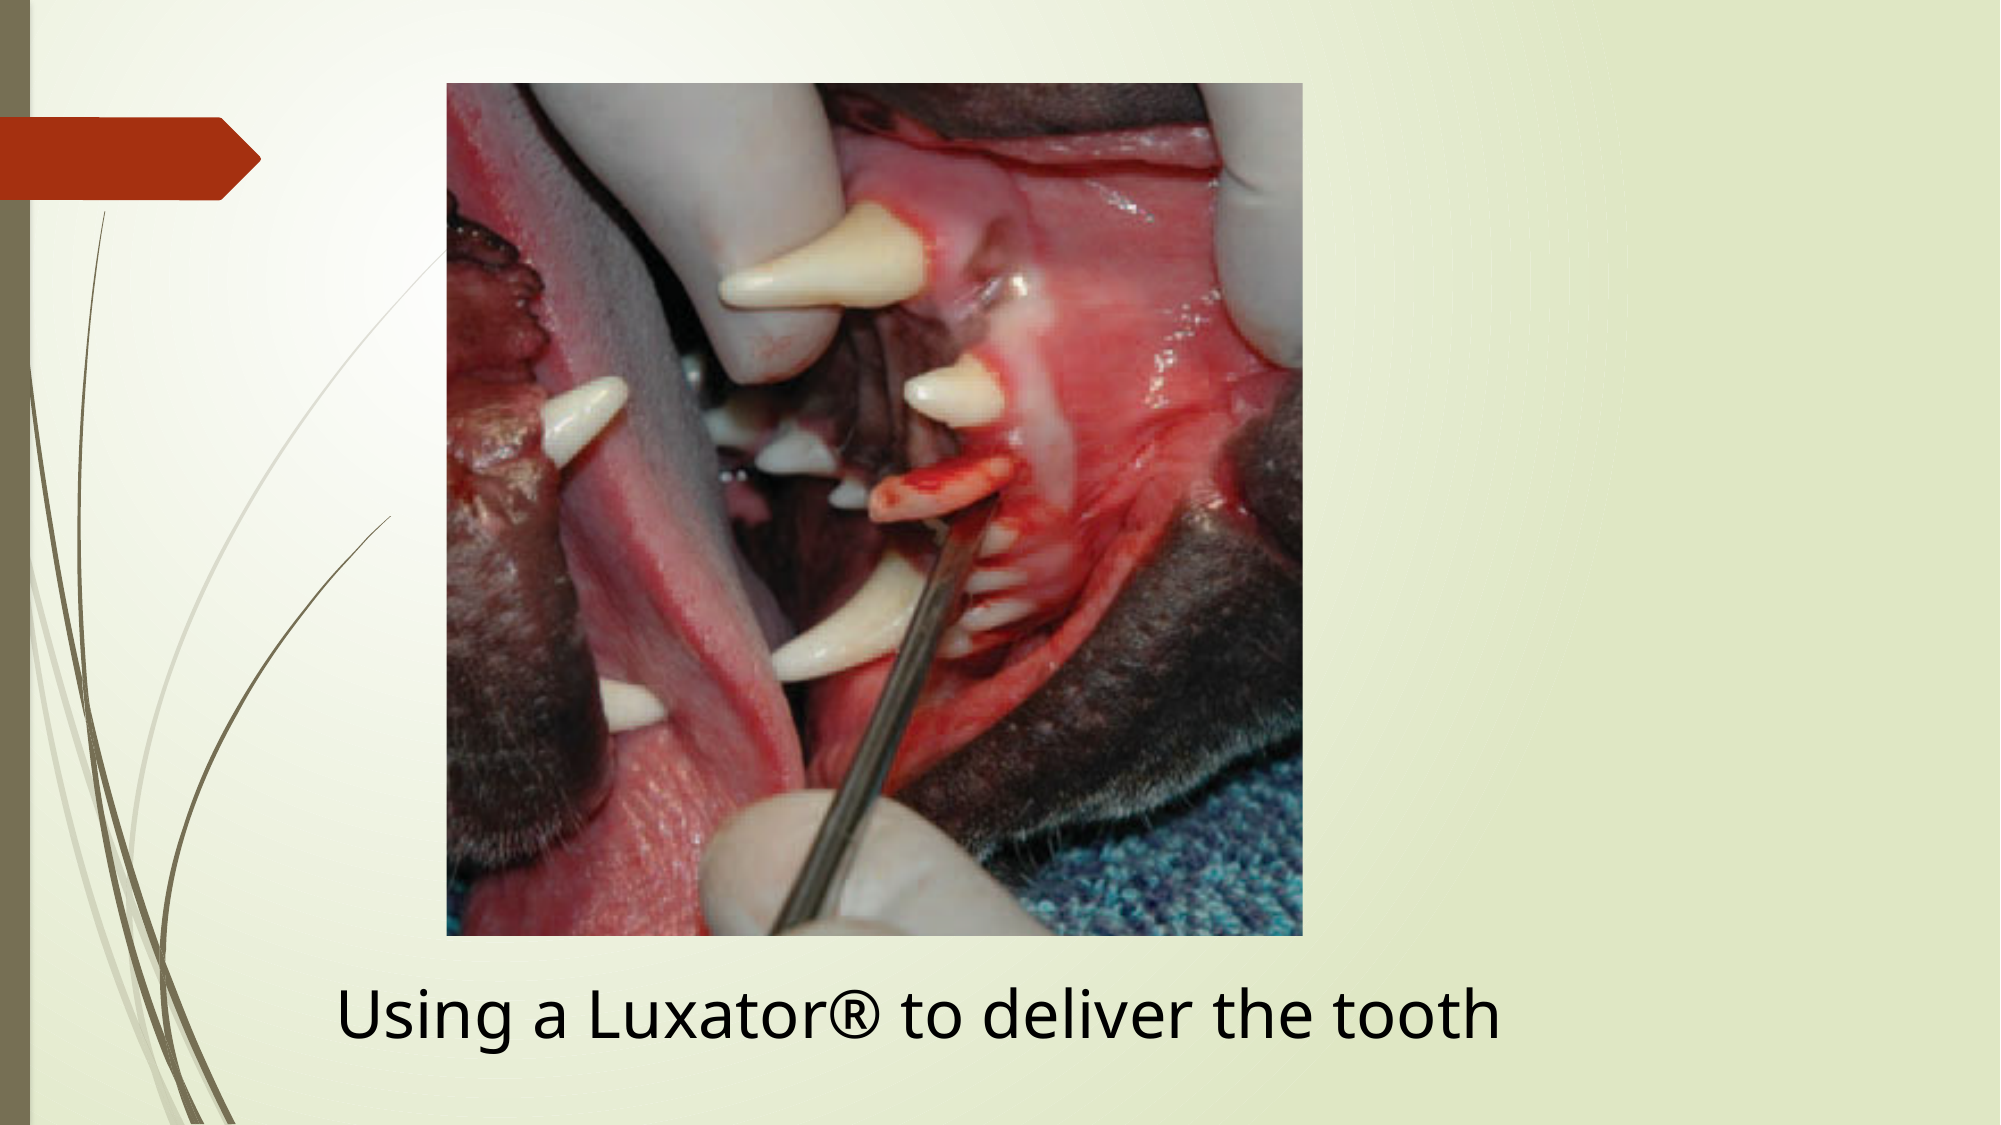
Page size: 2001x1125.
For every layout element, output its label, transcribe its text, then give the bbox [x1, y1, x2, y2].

picture [446, 82, 1303, 937]
text_box Using a Luxator® to deliver the tooth [320, 964, 1542, 1060]
